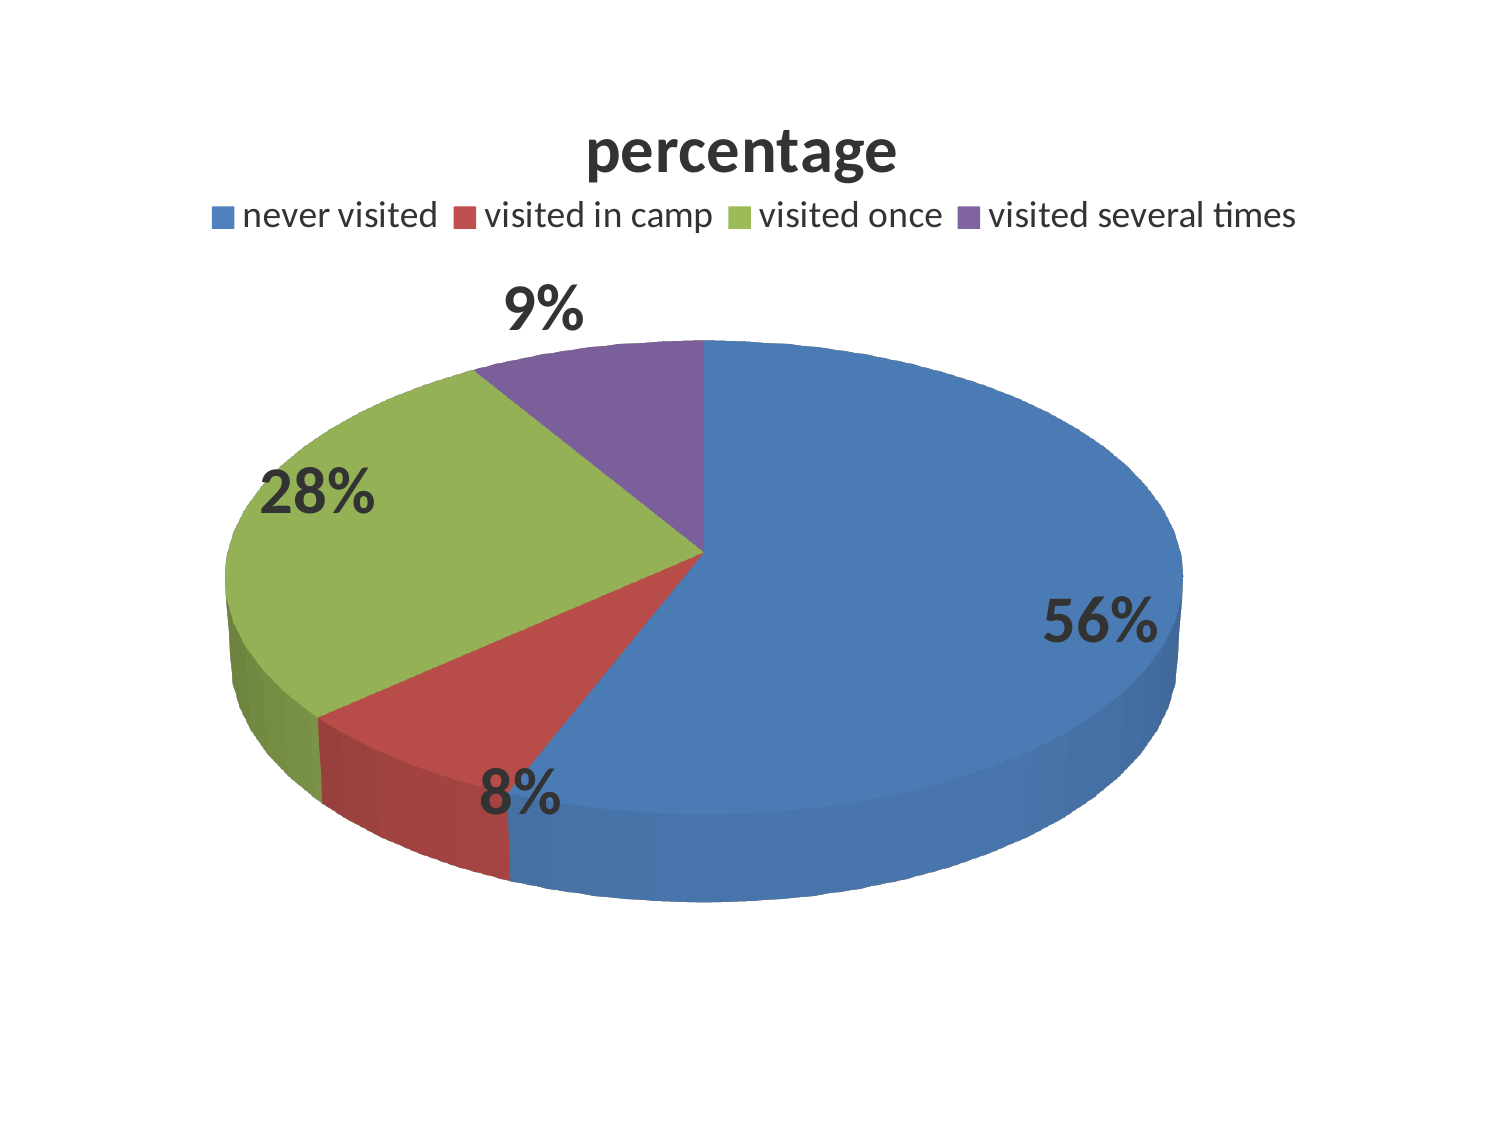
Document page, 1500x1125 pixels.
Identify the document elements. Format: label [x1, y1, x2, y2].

chart [62, 74, 1438, 1051]
